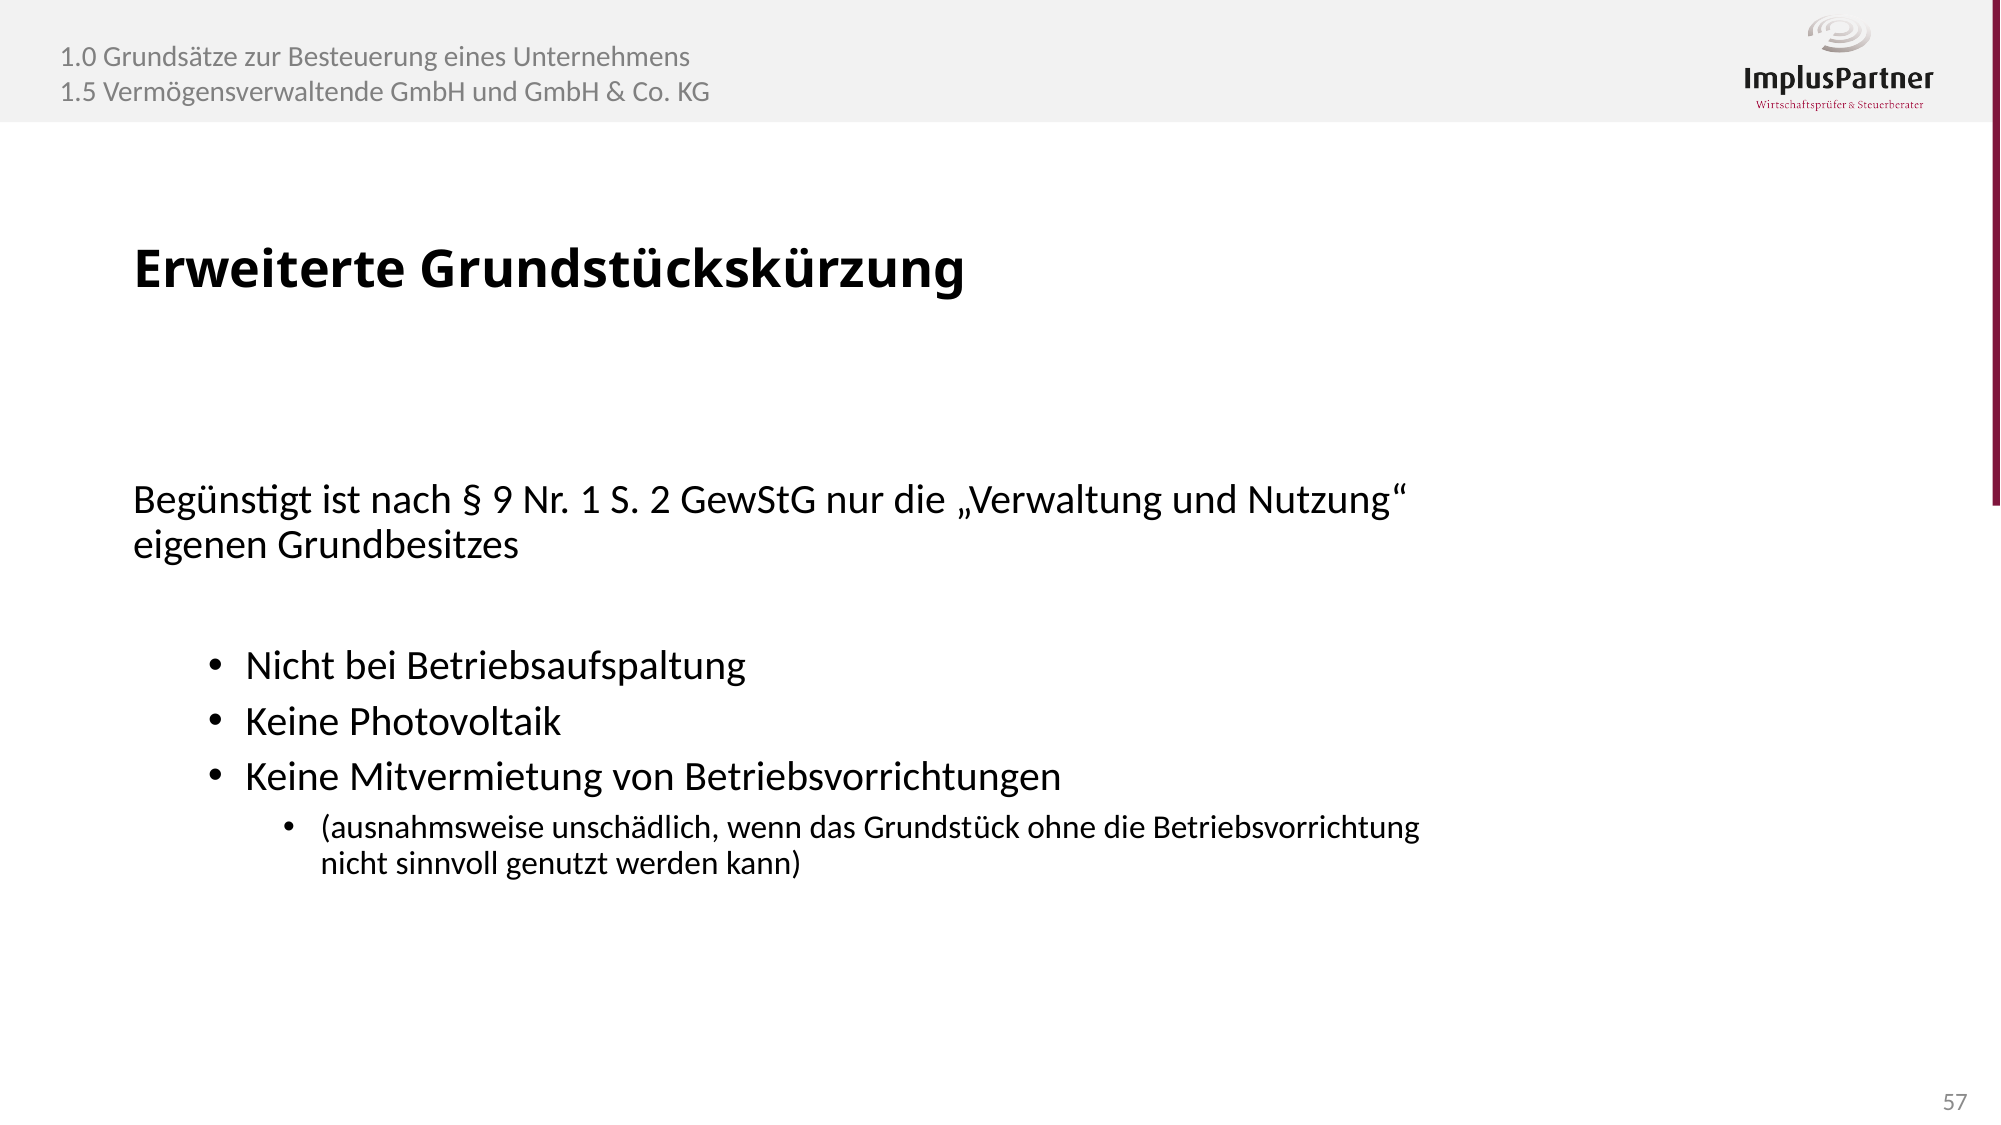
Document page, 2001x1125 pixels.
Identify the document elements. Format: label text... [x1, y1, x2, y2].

title Erweiterte Grundstückskürzung [118, 235, 1844, 453]
slide_number 57 [1870, 1073, 1983, 1125]
picture [1745, 0, 1934, 162]
list Begünstigt ist nach § 9 Nr. 1 S. 2 GewStG nur die „Verwaltung und Nutzung“ eigenen Grundbesitzes Nicht bei Betriebsaufspaltung Keine Photovoltaik Keine Mitvermietung von Betriebsvorrichtungen (ausnahmsweise unschädlich, wenn das Grundstück ohne die Betriebsvorrichtung nicht sinnvoll genutzt werden kann) [118, 470, 1440, 1125]
text_box 1.0 Grundsätze zur Besteuerung eines Unternehmens 1.5 Vermögensverwaltende GmbH und GmbH & Co. KG [44, 29, 920, 115]
